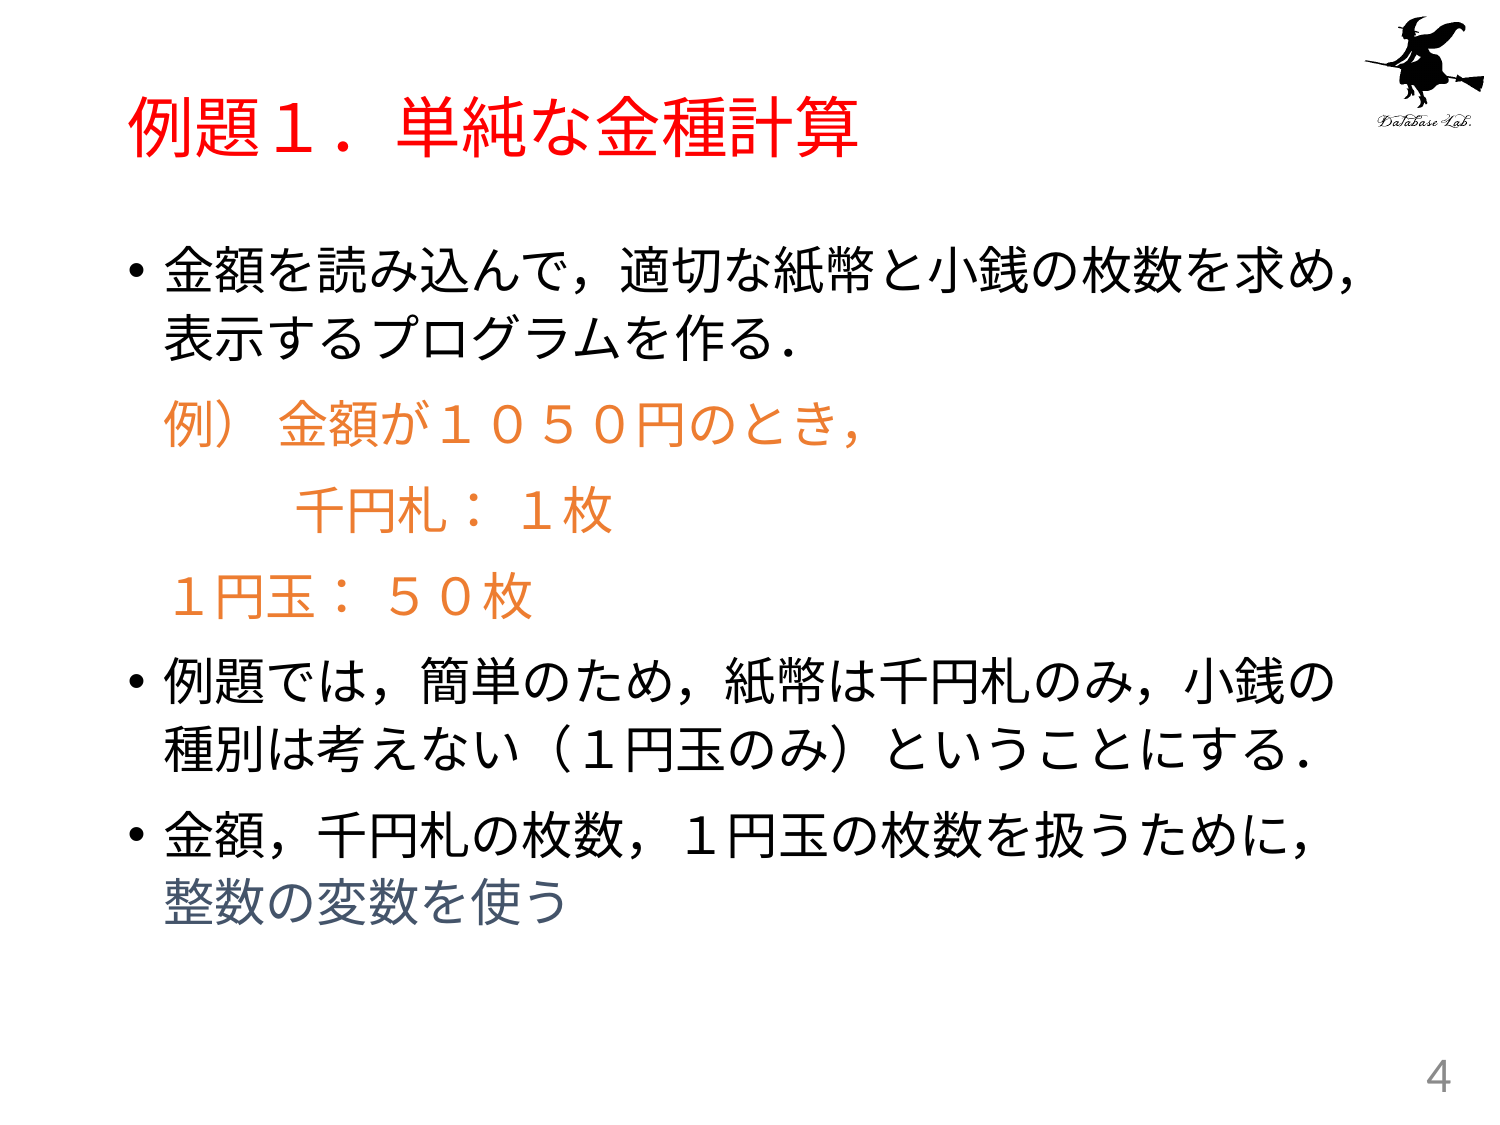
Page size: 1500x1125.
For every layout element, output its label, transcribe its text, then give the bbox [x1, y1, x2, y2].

picture [1362, 14, 1486, 130]
title 例題１．単純な金種計算 [112, 37, 1388, 224]
list 金額を読み込んで，適切な紙幣と小銭の枚数を求め，表示するプログラムを作る． 例） 金額が１０５０円のとき， 千円札： １枚 １円玉： ５０枚 例題では，簡単のため，紙幣は千円札のみ，小銭の種別は考えない（１円玉のみ）ということにする． 金額，千円札の枚数，１円玉の枚数を扱うために，整数の変数を使う [112, 224, 1388, 991]
slide_number 4 [1129, 1042, 1467, 1103]
